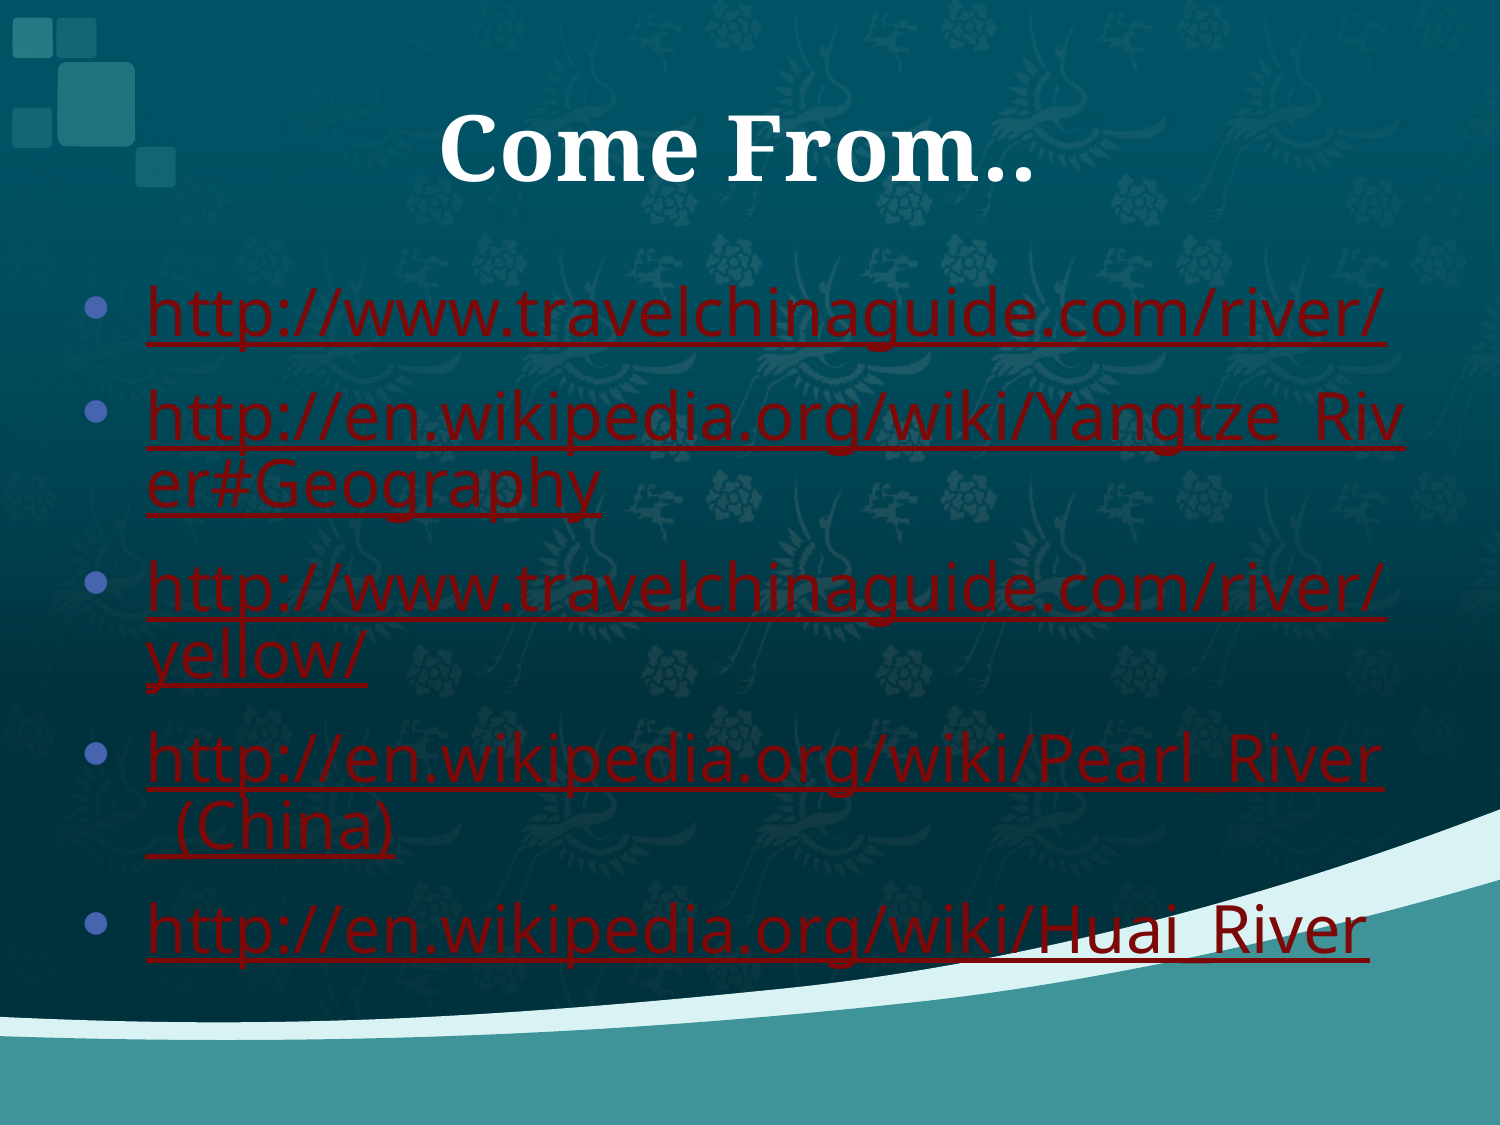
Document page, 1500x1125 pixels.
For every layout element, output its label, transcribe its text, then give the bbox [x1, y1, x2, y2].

list http://www.travelchinaguide.com/river/ http://en.wikipedia.org/wiki/Yangtze_River#Geography http://www.travelchinaguide.com/river/yellow/ http://en.wikipedia.org/wiki/Pearl_River_(China) http://en.wikipedia.org/wiki/Huai_River [70, 262, 1425, 1005]
title Come From.. [125, 62, 1351, 227]
